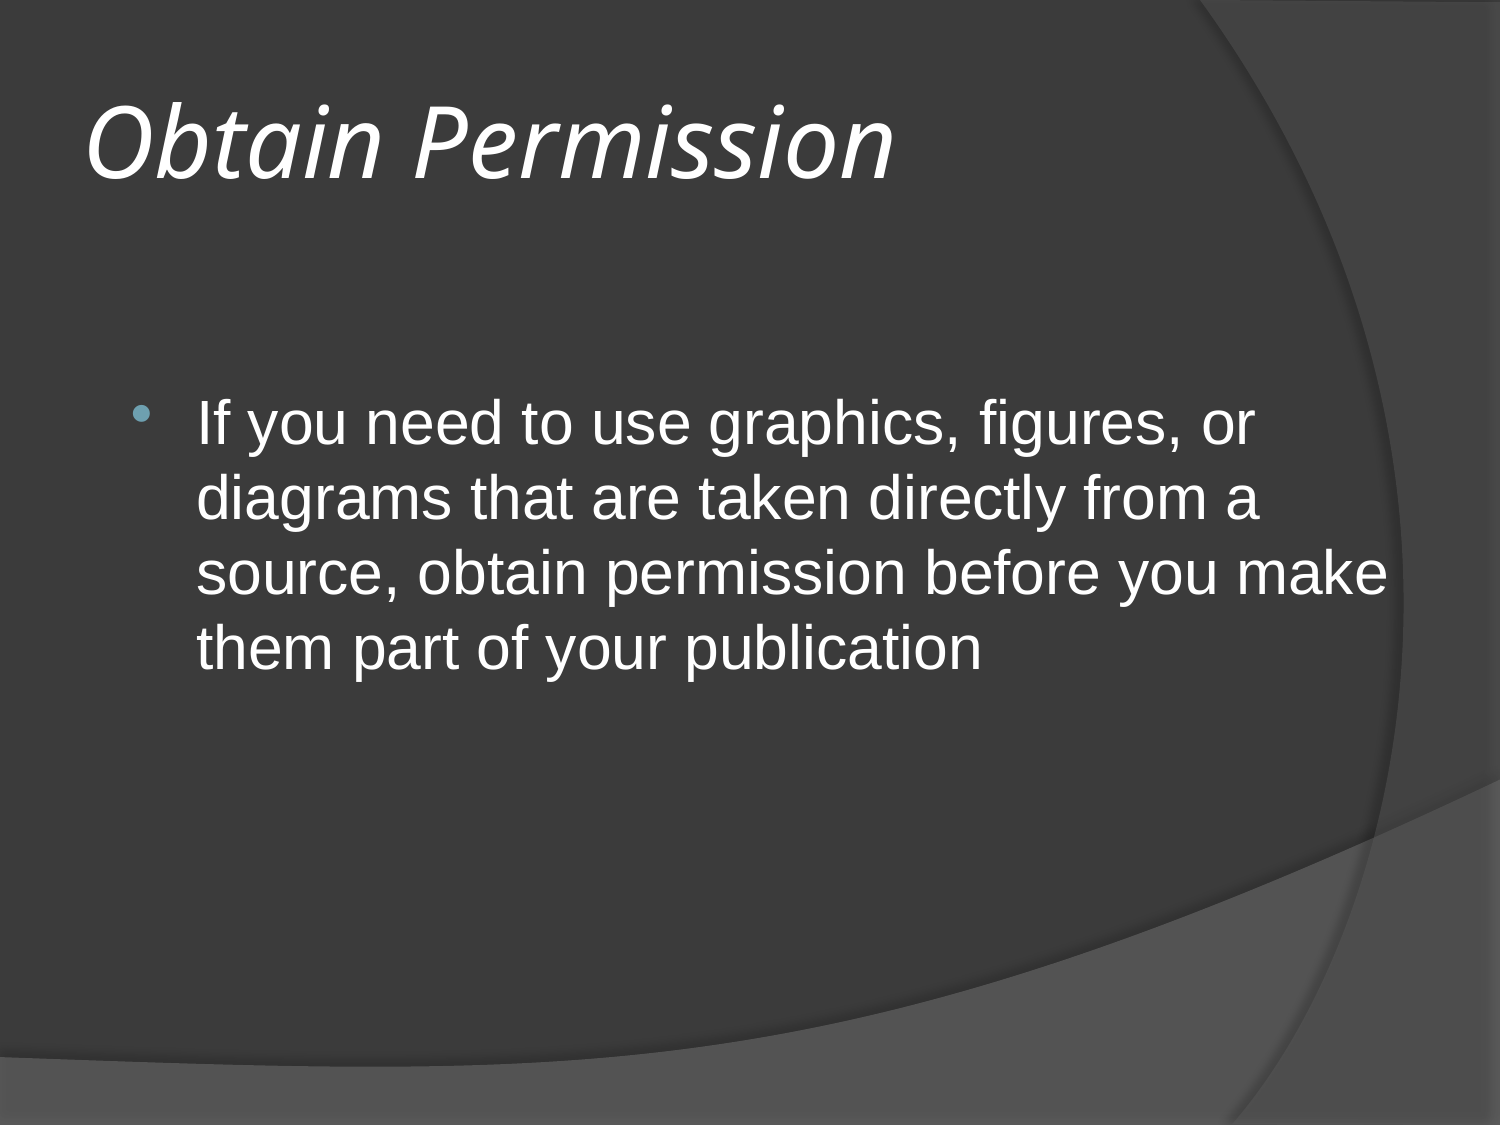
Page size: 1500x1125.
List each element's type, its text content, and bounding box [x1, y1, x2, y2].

list If you need to use graphics, figures, or diagrams that are taken directly from a source, obtain permission before you make them part of your publication [112, 375, 1463, 1050]
title Obtain Permission [75, 45, 1300, 233]
